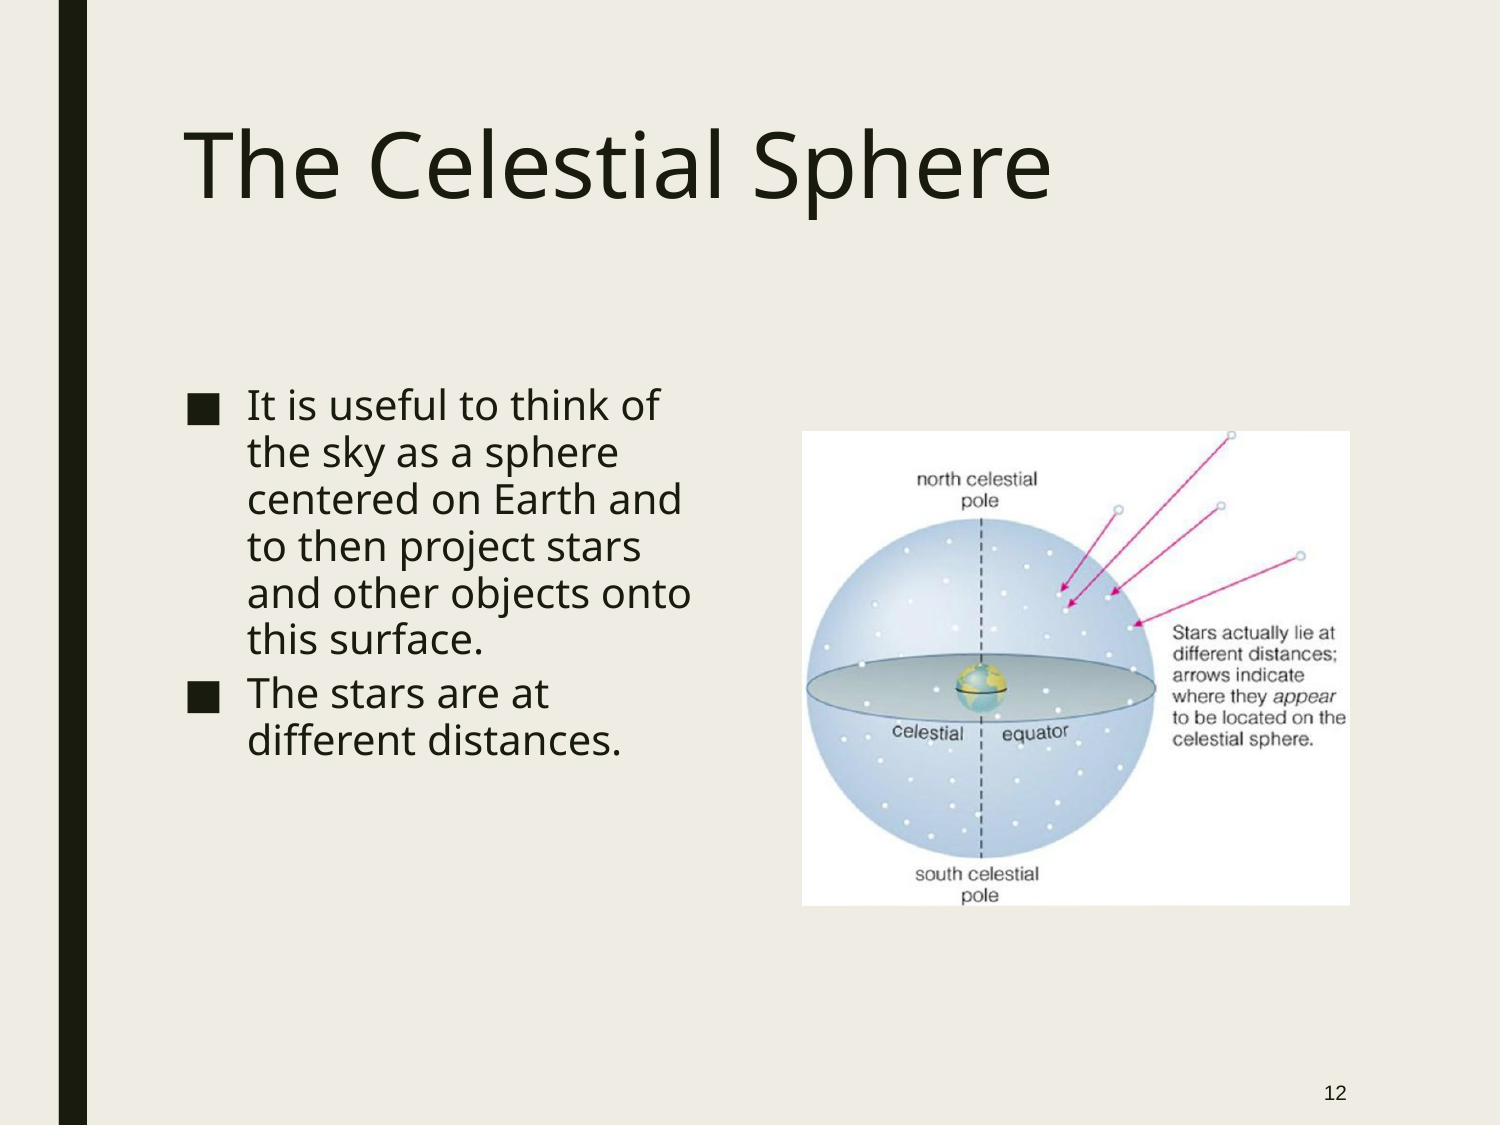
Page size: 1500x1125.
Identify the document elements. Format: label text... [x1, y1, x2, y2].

slide_number 12 [1165, 1058, 1362, 1125]
list It is useful to think of the sky as a sphere centered on Earth and to then project stars and other objects onto this surface. The stars are at different distances. [168, 375, 716, 963]
title The Celestial Sphere [168, 112, 1351, 233]
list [802, 431, 1350, 906]
